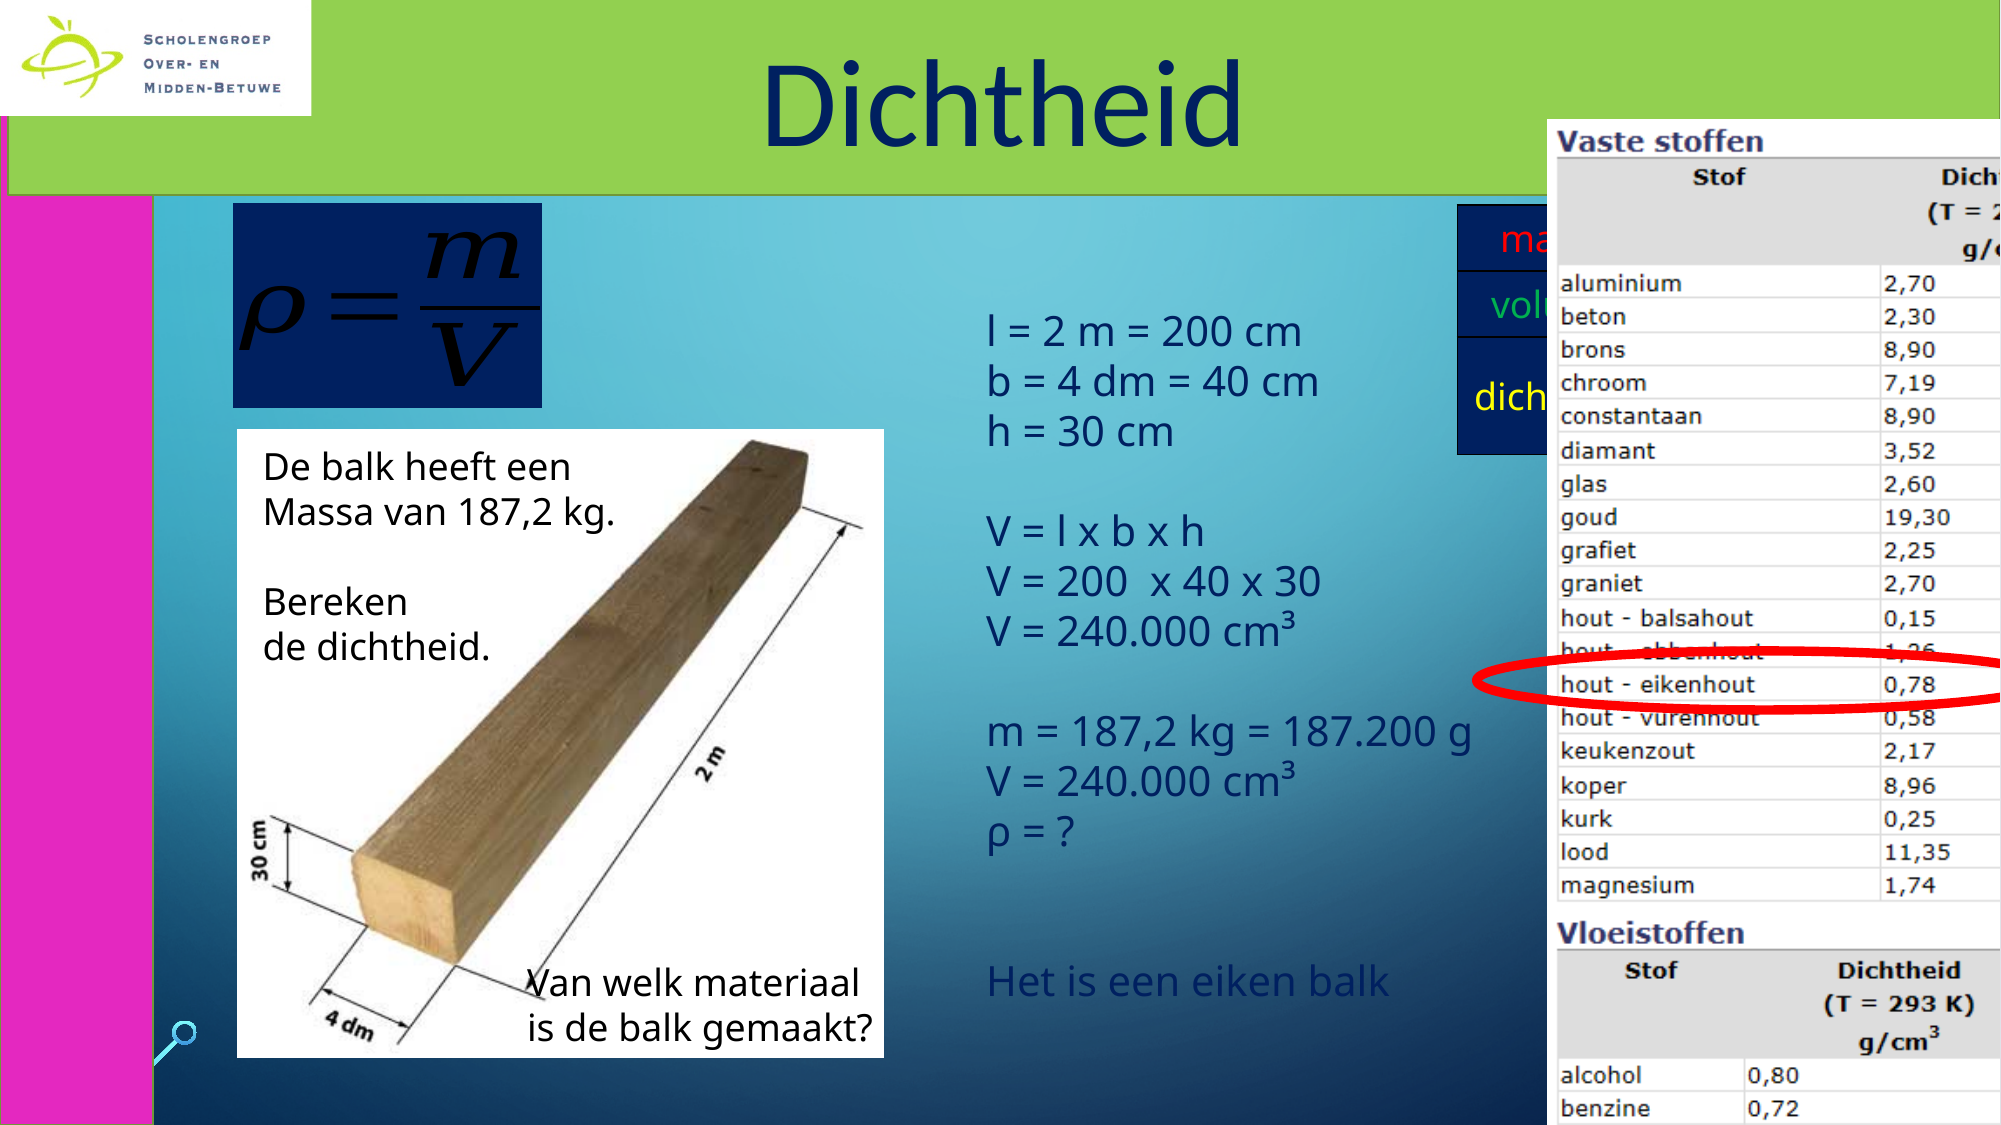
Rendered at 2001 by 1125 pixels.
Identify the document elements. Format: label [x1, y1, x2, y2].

picture [237, 429, 884, 1059]
picture [1546, 119, 2000, 1125]
text_box [0, 0, 2000, 1125]
